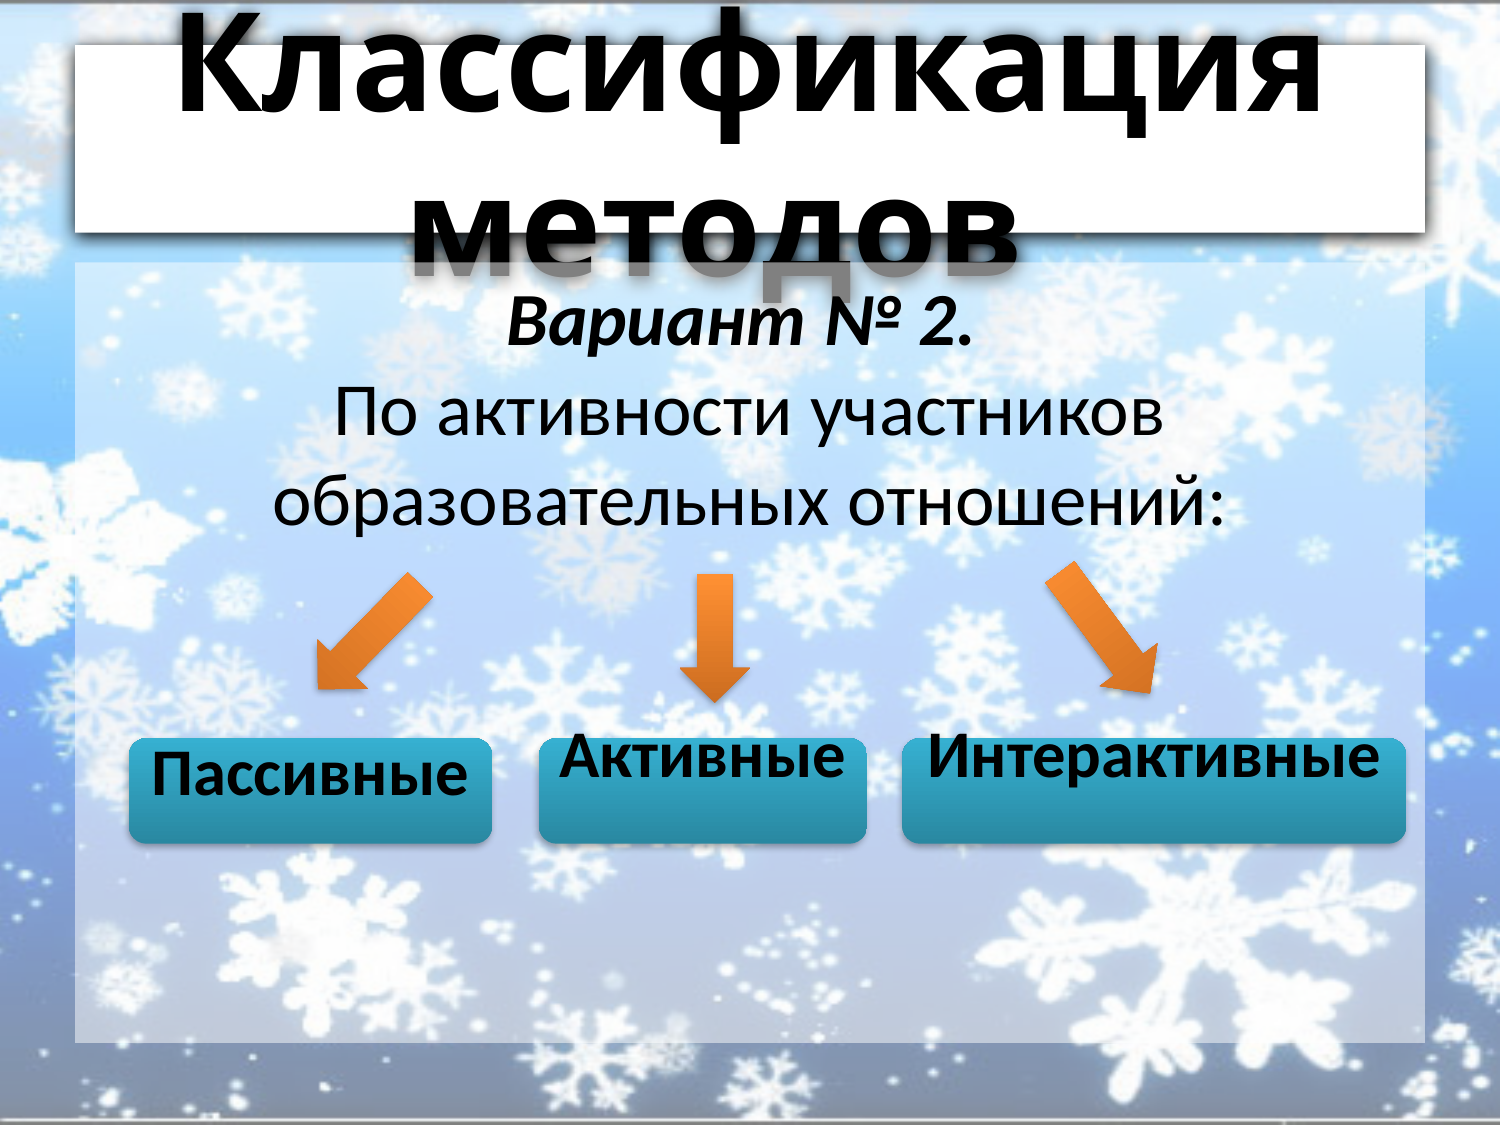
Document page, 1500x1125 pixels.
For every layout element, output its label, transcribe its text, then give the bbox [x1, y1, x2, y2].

text_box Активные [538, 738, 868, 844]
text_box Интерактивные [902, 738, 1407, 844]
text_box [1045, 561, 1158, 694]
text_box [317, 572, 433, 690]
list Вариант № 2. По активности участников образовательных отношений: [75, 262, 1425, 1043]
text_box [679, 574, 751, 704]
text_box Пассивные [128, 738, 493, 844]
title Классификация методов [75, 45, 1425, 233]
